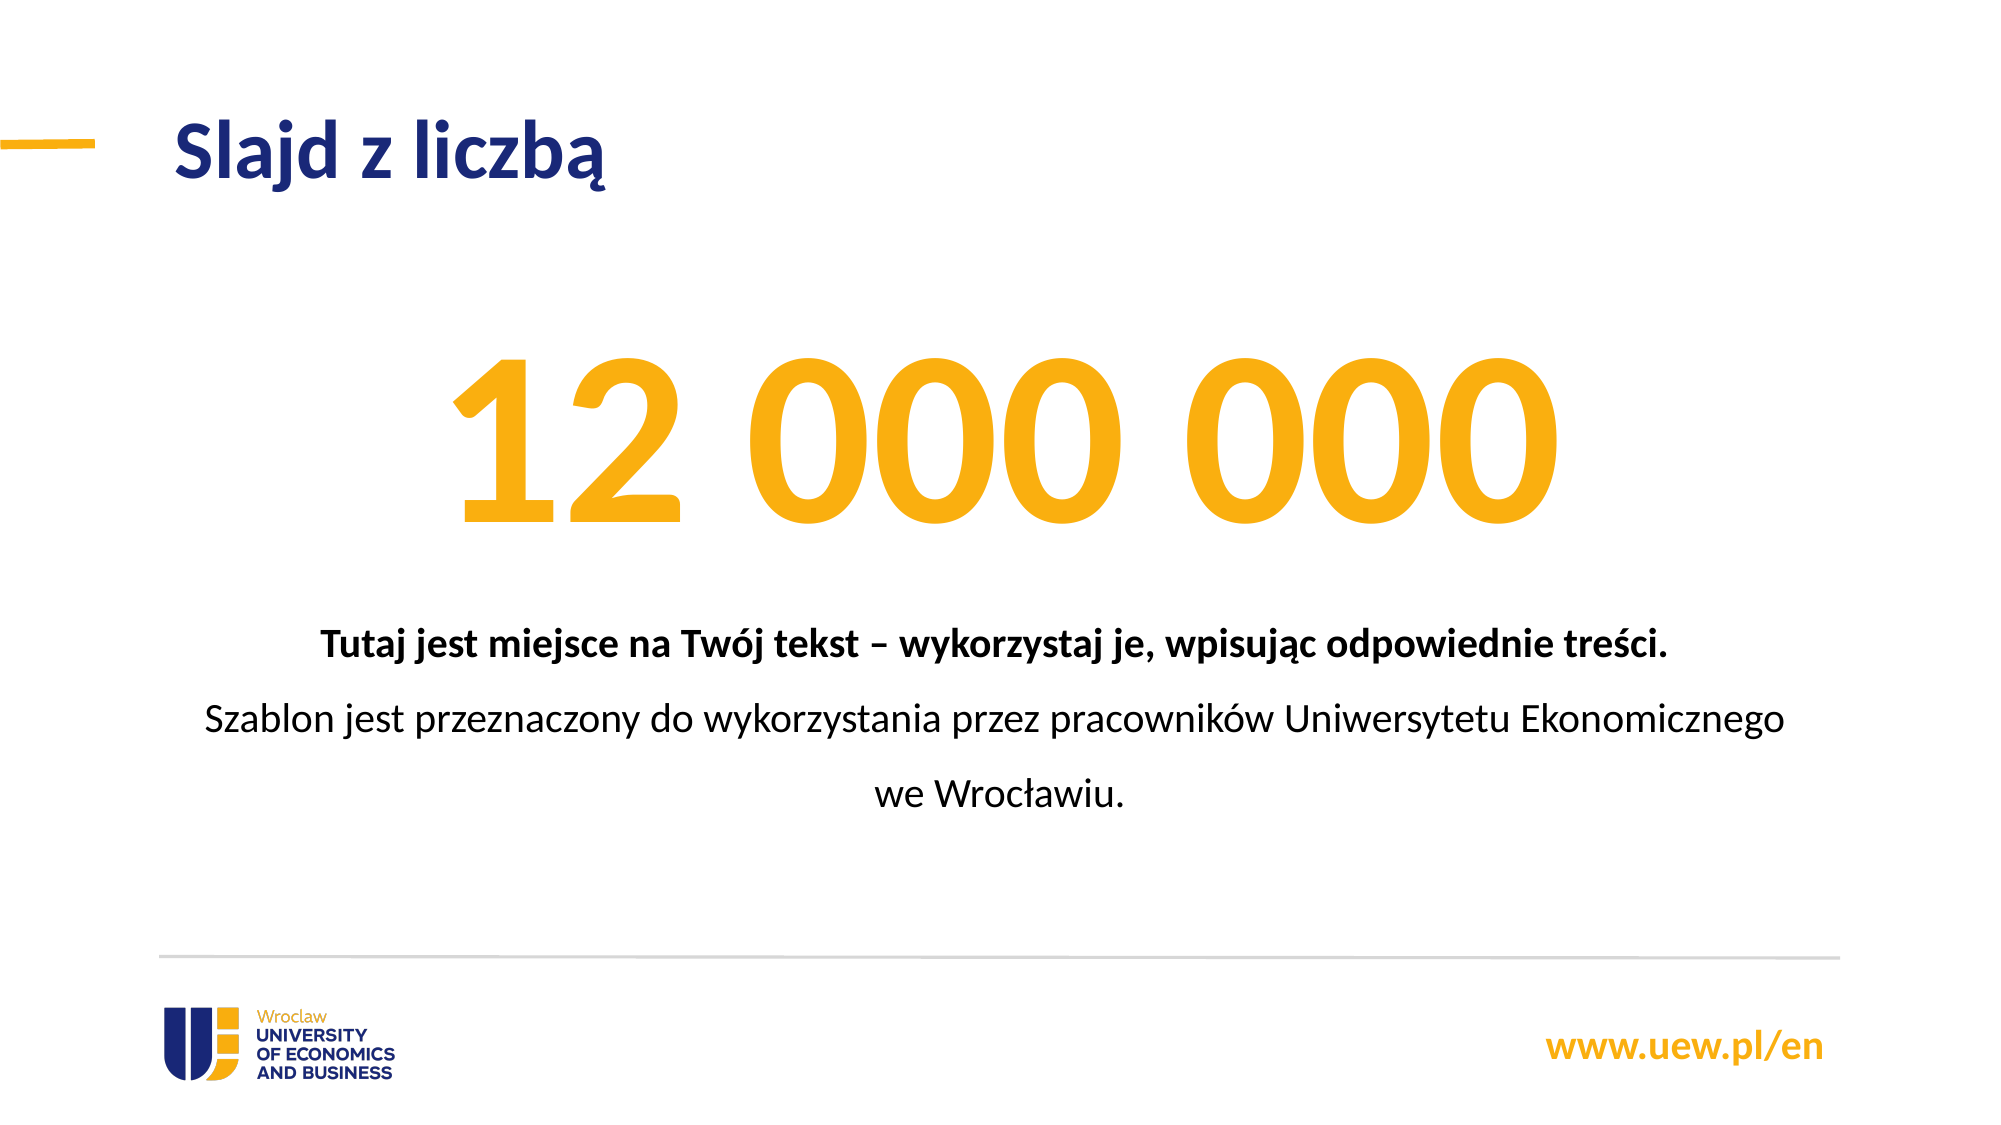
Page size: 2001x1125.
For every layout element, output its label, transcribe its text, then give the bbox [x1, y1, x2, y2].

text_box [158, 955, 1841, 1085]
text_box 12 000 000 [159, 264, 1840, 580]
text_box Slajd z liczbą [159, 88, 1841, 204]
text_box Tutaj jest miejsce na Twój tekst – wykorzystaj je, wpisując odpowiednie treści. Szablon jest przeznaczony do wykorzystania przez pracowników Uniwersytetu Ekonomicznego we Wrocławiu. [160, 582, 1840, 823]
